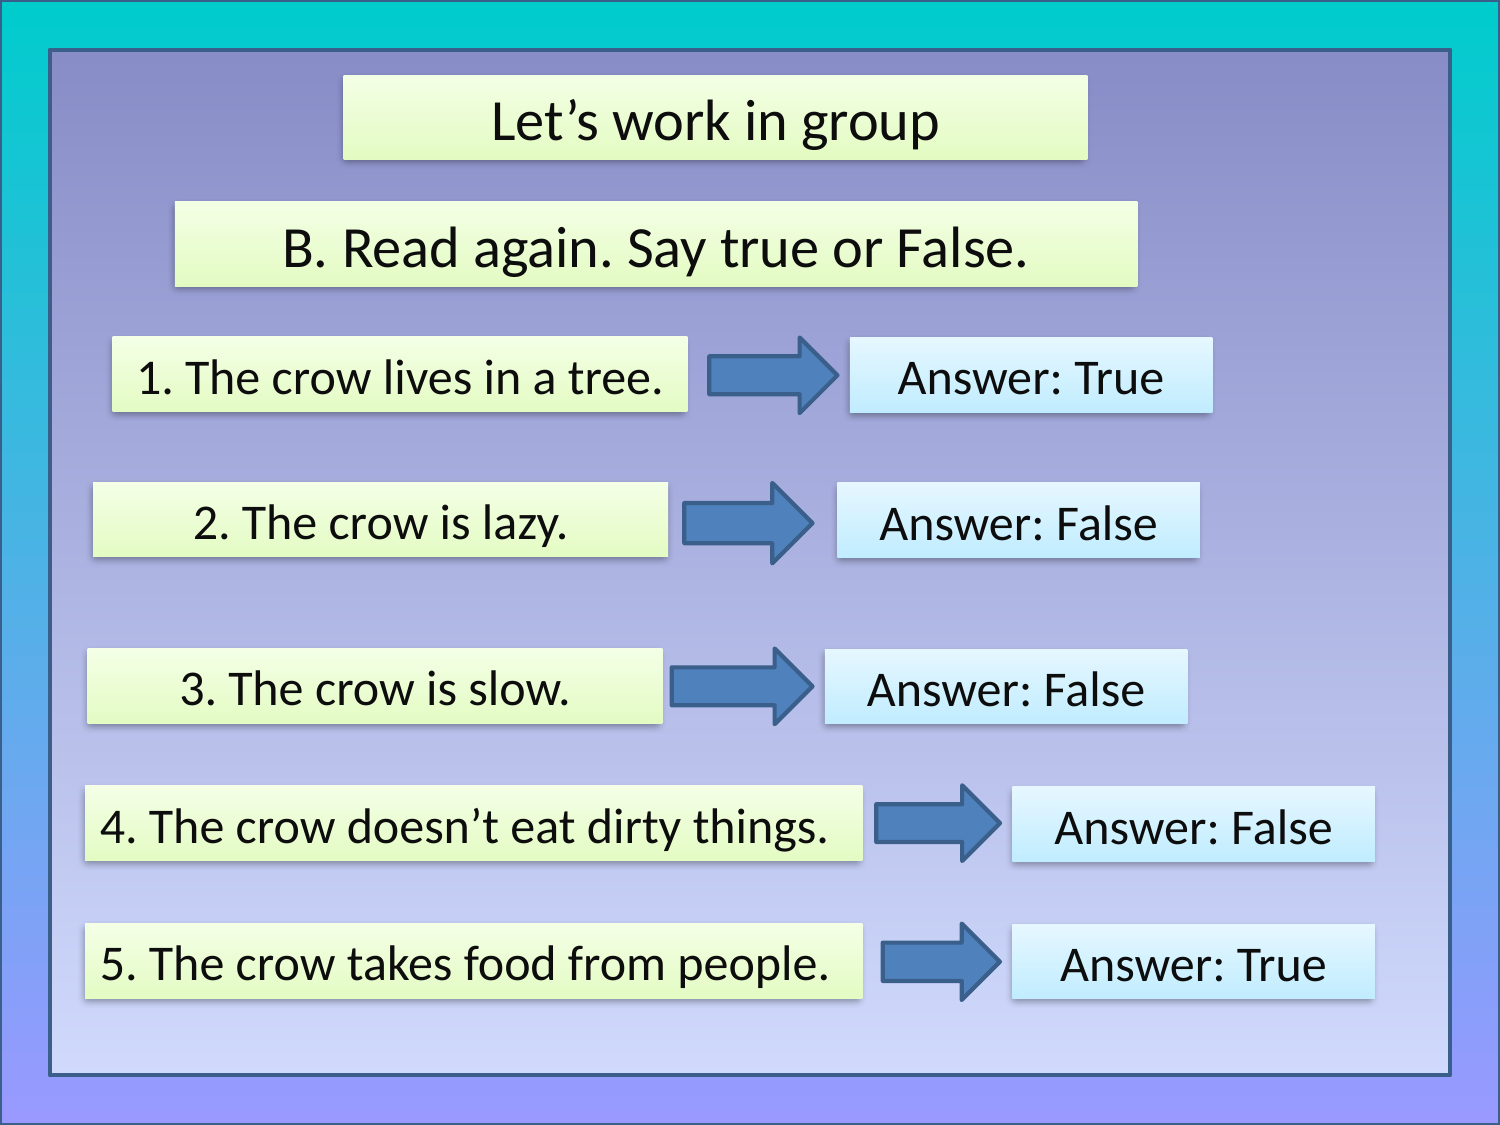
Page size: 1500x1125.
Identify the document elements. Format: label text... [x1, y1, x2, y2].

text_box Let’s work in group [343, 74, 1088, 160]
text_box [669, 646, 815, 727]
text_box 4. The crow doesn’t eat dirty things. [84, 785, 863, 861]
text_box Answer: False [824, 648, 1188, 725]
text_box Answer: True [849, 337, 1213, 413]
text_box 5. The crow takes food from people. [84, 923, 863, 999]
text_box [682, 481, 815, 566]
text_box Answer: True [1012, 923, 1376, 1000]
text_box [0, 0, 1500, 1125]
text_box [880, 921, 1003, 1002]
text_box [707, 335, 840, 416]
text_box 3. The crow is slow. [87, 648, 663, 724]
text_box Answer: False [837, 482, 1201, 558]
text_box [874, 783, 1003, 863]
text_box B. Read again. Say true or False. [174, 201, 1138, 287]
text_box Answer: False [1012, 786, 1376, 862]
text_box 2. The crow is lazy. [92, 481, 669, 558]
text_box 1. The crow lives in a tree. [112, 336, 688, 412]
